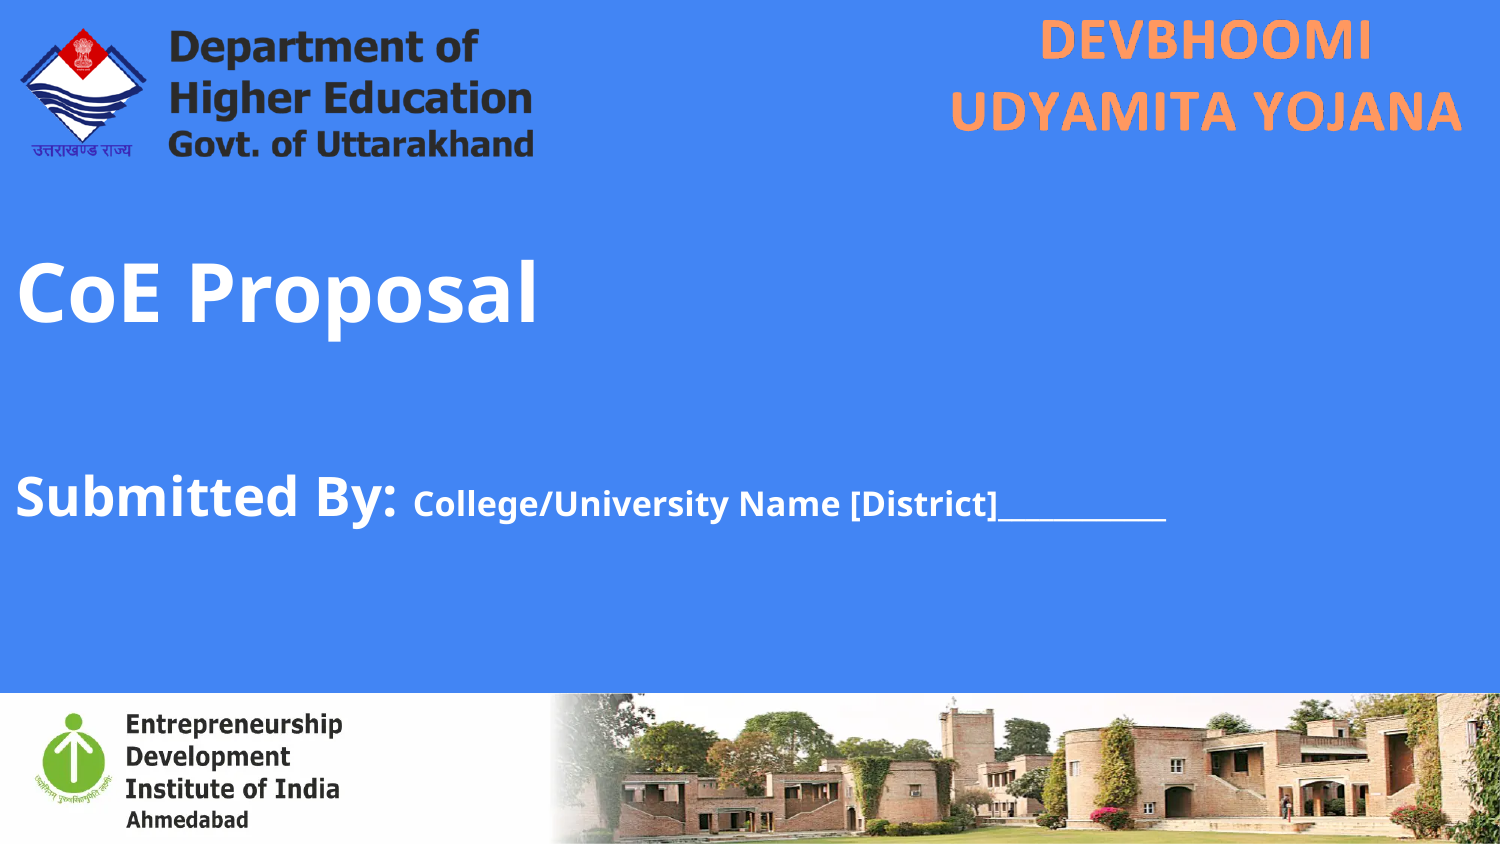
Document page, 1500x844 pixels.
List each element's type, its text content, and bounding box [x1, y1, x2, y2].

title CoE Proposal Submitted By: College/University Name [District]____________ [0, 216, 1490, 660]
picture [0, 692, 1500, 844]
picture [937, 12, 1462, 141]
picture [19, 28, 546, 158]
